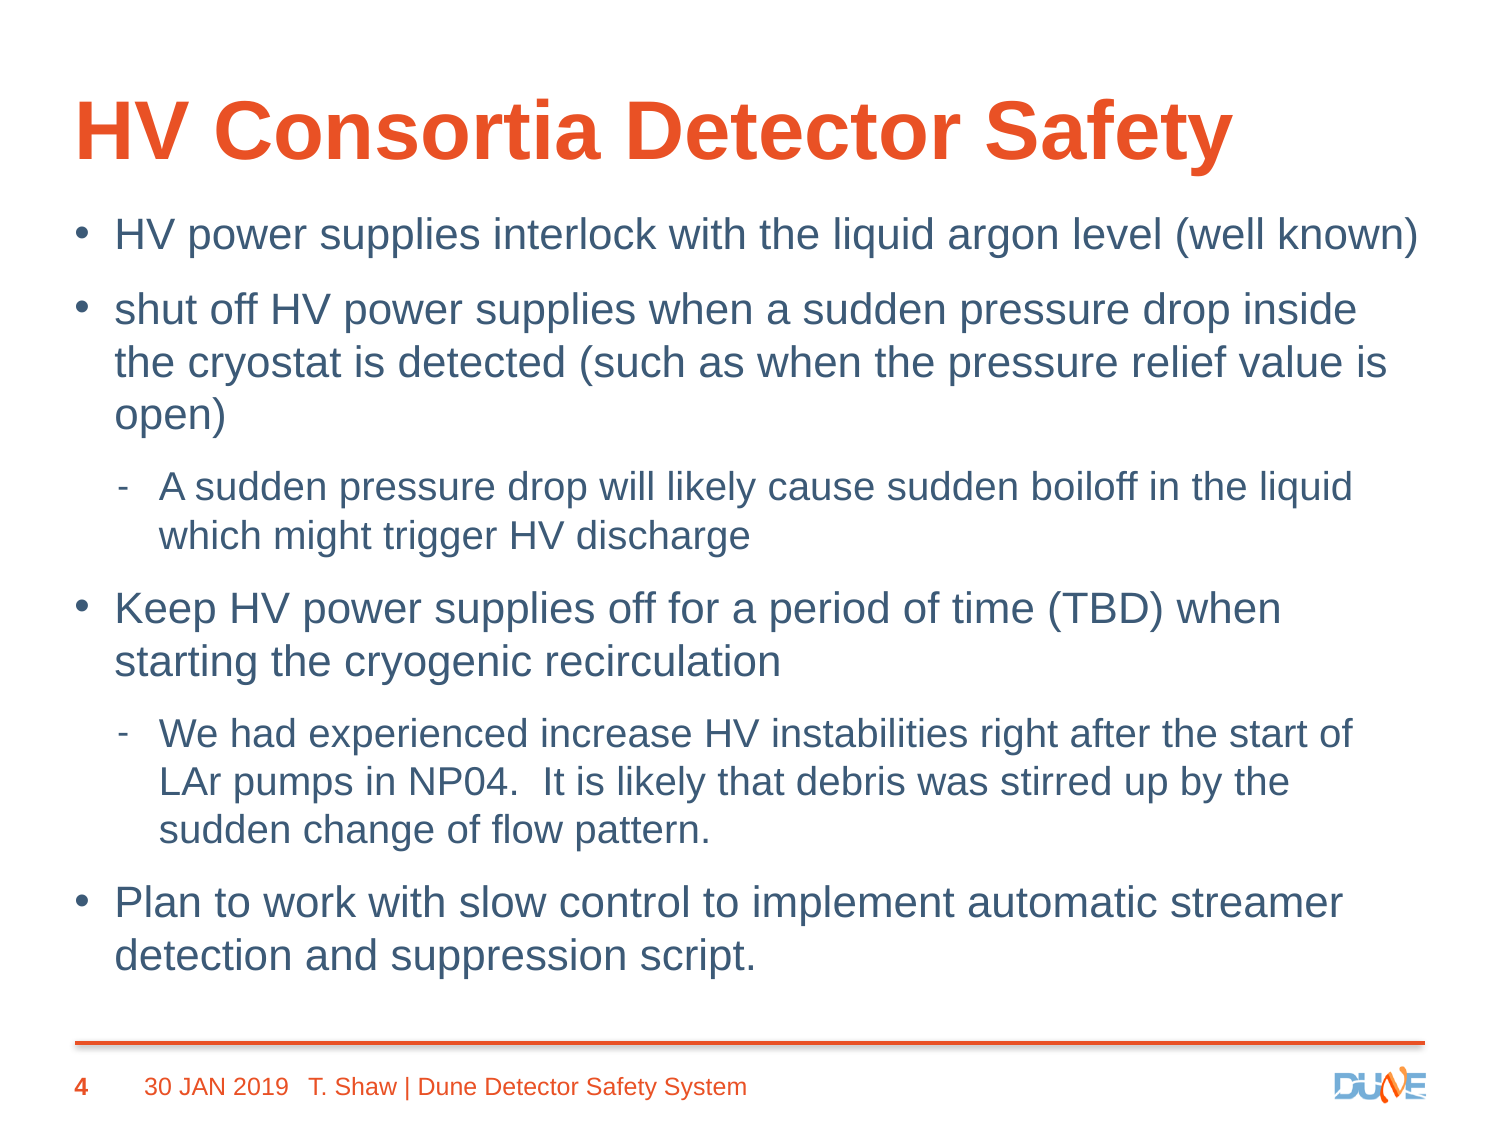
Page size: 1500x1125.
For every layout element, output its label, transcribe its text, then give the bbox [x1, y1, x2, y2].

list HV power supplies interlock with the liquid argon level (well known) shut off HV power supplies when a sudden pressure drop inside the cryostat is detected (such as when the pressure relief value is open) A sudden pressure drop will likely cause sudden boiloff in the liquid which might trigger HV discharge Keep HV power supplies off for a period of time (TBD) when starting the cryogenic recirculation We had experienced increase HV instabilities right after the start of LAr pumps in NP04. It is likely that debris was stirred up by the sudden change of flow pattern. Plan to work with slow control to implement automatic streamer detection and suppression script. [74, 198, 1425, 1030]
slide_number 4 [74, 1074, 145, 1101]
title HV Consortia Detector Safety [74, 75, 1425, 183]
footer T. Shaw | Dune Detector Safety System [308, 1074, 1022, 1101]
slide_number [145, 1074, 308, 1101]
picture [1333, 1064, 1427, 1104]
